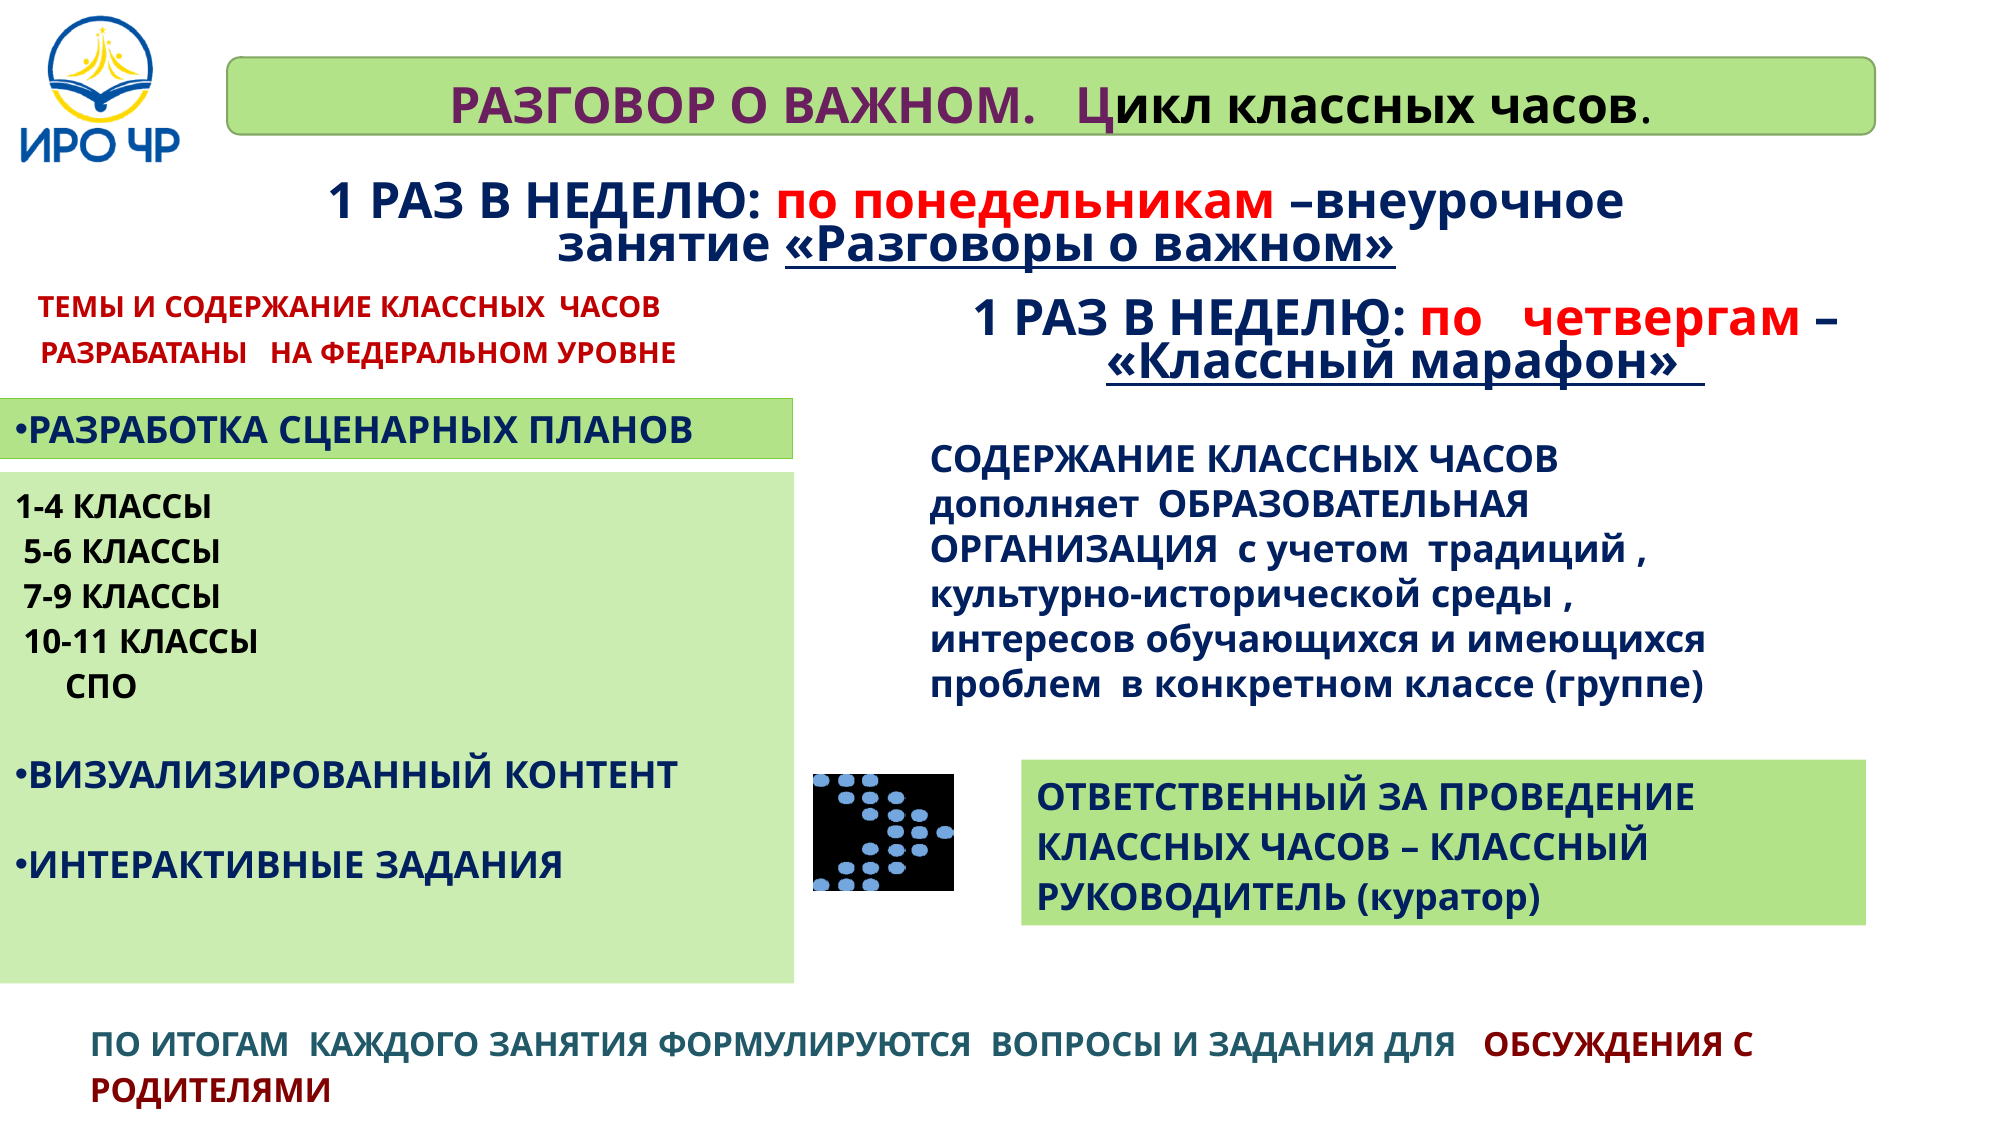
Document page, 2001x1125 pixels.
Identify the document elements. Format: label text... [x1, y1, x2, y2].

text_box 1-4 КЛАССЫ 5-6 КЛАССЫ 7-9 КЛАССЫ 10-11 КЛАССЫ СПО ВИЗУАЛИЗИРОВАННЫЙ КОНТЕНТ ИНТЕРАКТИВНЫЕ ЗАДАНИЯ [0, 472, 795, 984]
text_box РАЗРАБОТКА СЦЕНАРНЫХ ПЛАНОВ [0, 398, 793, 459]
text_box ТЕМЫ И СОДЕРЖАНИЕ КЛАССНЫХ ЧАСОВ РАЗРАБАТАНЫ НА ФЕДЕРАЛЬНОМ УРОВНЕ [0, 277, 850, 370]
picture [813, 774, 954, 891]
text_box 1 РАЗ В НЕДЕЛЮ: по четвергам – «Классный марафон» [871, 258, 1941, 389]
text_box 1 РАЗ В НЕДЕЛЮ: по понедельникам –внеурочное занятие «Разговоры о важном» [286, 141, 1667, 273]
picture [0, 0, 195, 180]
text_box ОТВЕТСТВЕННЫЙ ЗА ПРОВЕДЕНИЕ КЛАССНЫХ ЧАСОВ – КЛАСCНЫЙ РУКОВОДИТЕЛЬ (куратор) [1021, 759, 1866, 926]
text_box РАЗГОВОР О ВАЖНОМ. Цикл классных часов. [226, 56, 1877, 136]
text_box ПО ИТОГАМ КАЖДОГО ЗАНЯТИЯ ФОРМУЛИРУЮТСЯ ВОПРОСЫ И ЗАДАНИЯ ДЛЯ ОБСУЖДЕНИЯ С РОДИТЕЛЯМИ [74, 1010, 1939, 1117]
text_box СОДЕРЖАНИЕ КЛАССНЫХ ЧАСОВ дополняет ОБРАЗОВАТЕЛЬНАЯ ОРГАНИЗАЦИЯ с учетом традиций , культурно-исторической среды , интересов обучающихся и имеющихся проблем в конкретном классе (группе) [929, 434, 1887, 706]
